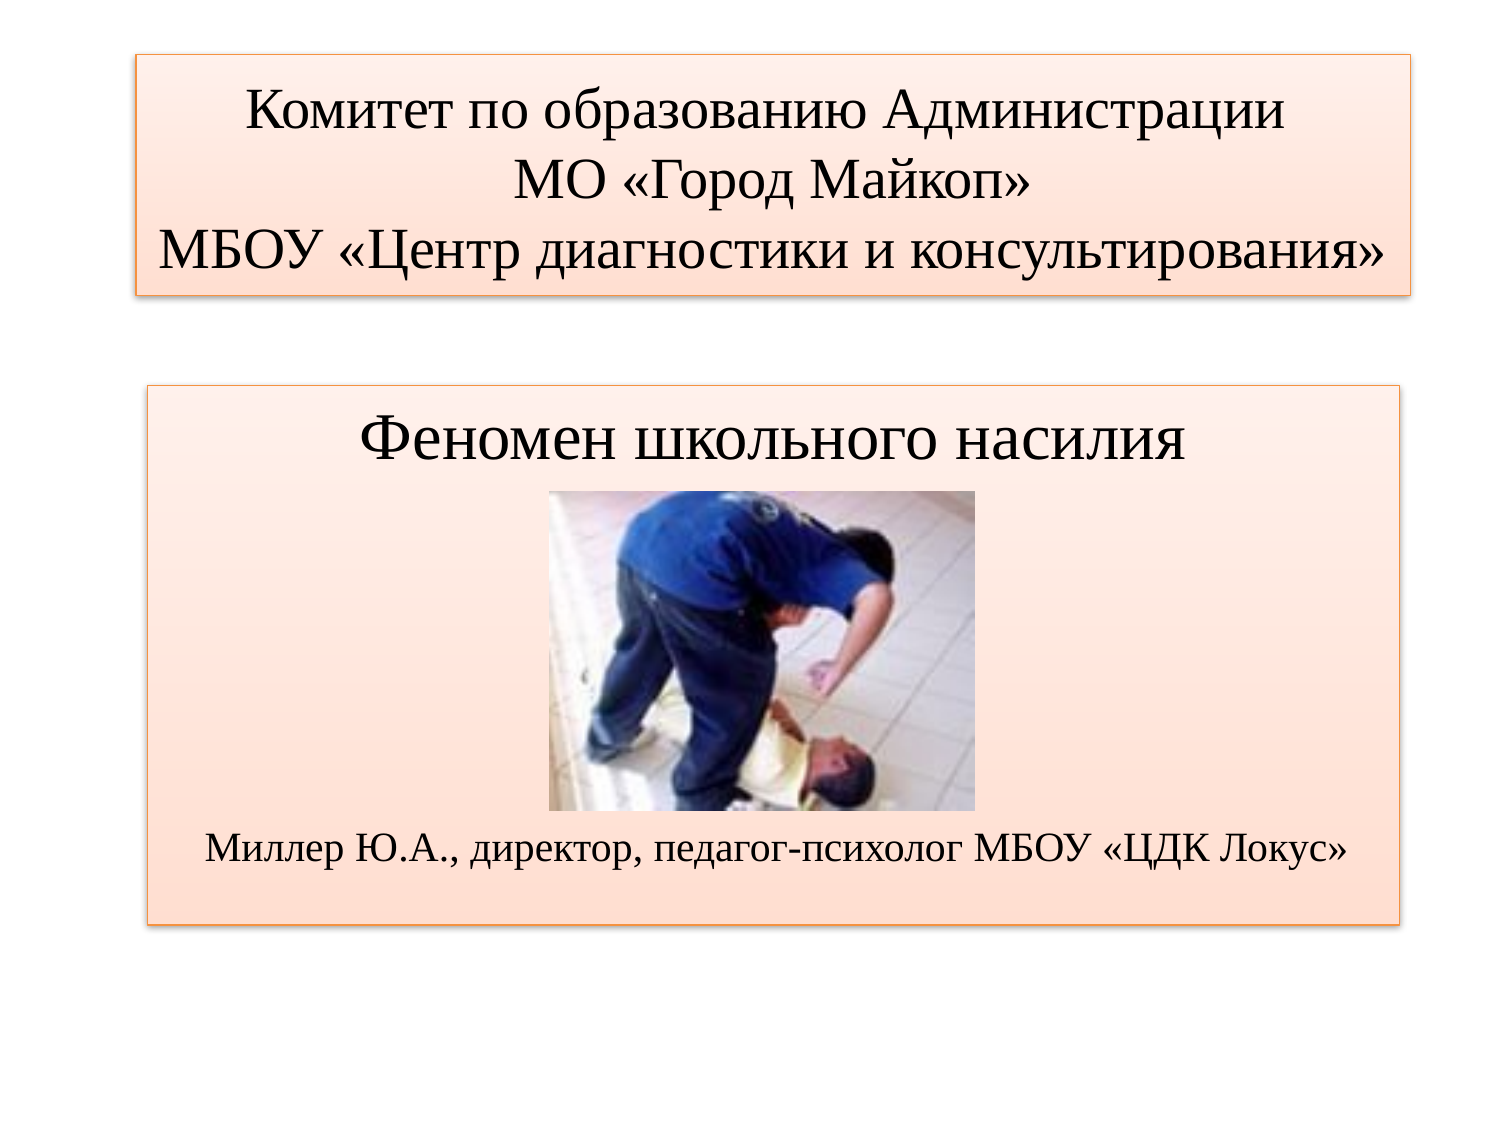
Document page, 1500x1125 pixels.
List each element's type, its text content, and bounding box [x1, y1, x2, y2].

picture [548, 491, 975, 811]
title Комитет по образованию Администрации МО «Город Майкоп» МБОУ «Центр диагностики и консультирования» [135, 54, 1411, 296]
subtitle Феномен школьного насилия Миллер Ю.А., директор, педагог-психолог МБОУ «ЦДК Локус» [147, 385, 1400, 926]
